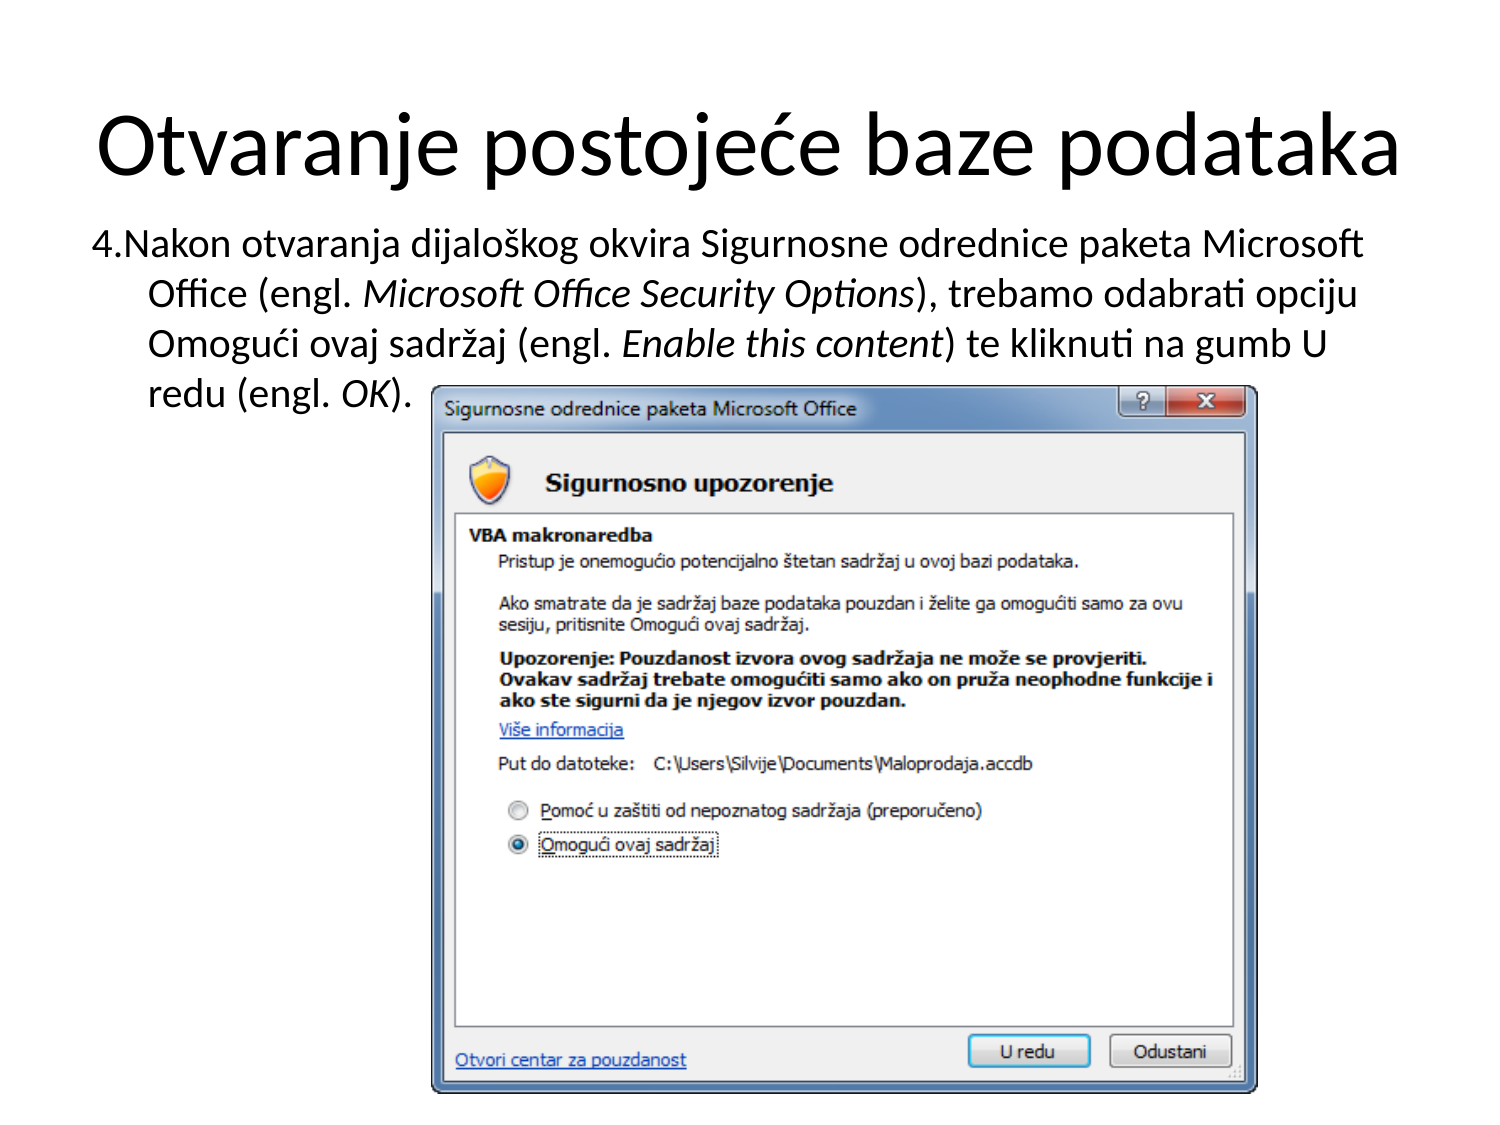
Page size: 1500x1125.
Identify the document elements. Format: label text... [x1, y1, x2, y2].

list 4.Nakon otvaranja dijaloškog okvira Sigurnosne odrednice paketa Microsoft Office (engl. Microsoft Office Security Options), trebamo odabrati opciju Omogući ovaj sadržaj (engl. Enable this content) te kliknuti na gumb U redu (engl. OK). [76, 208, 1427, 951]
picture [430, 385, 1259, 1095]
title Otvaranje postojeće baze podataka [75, 45, 1425, 233]
